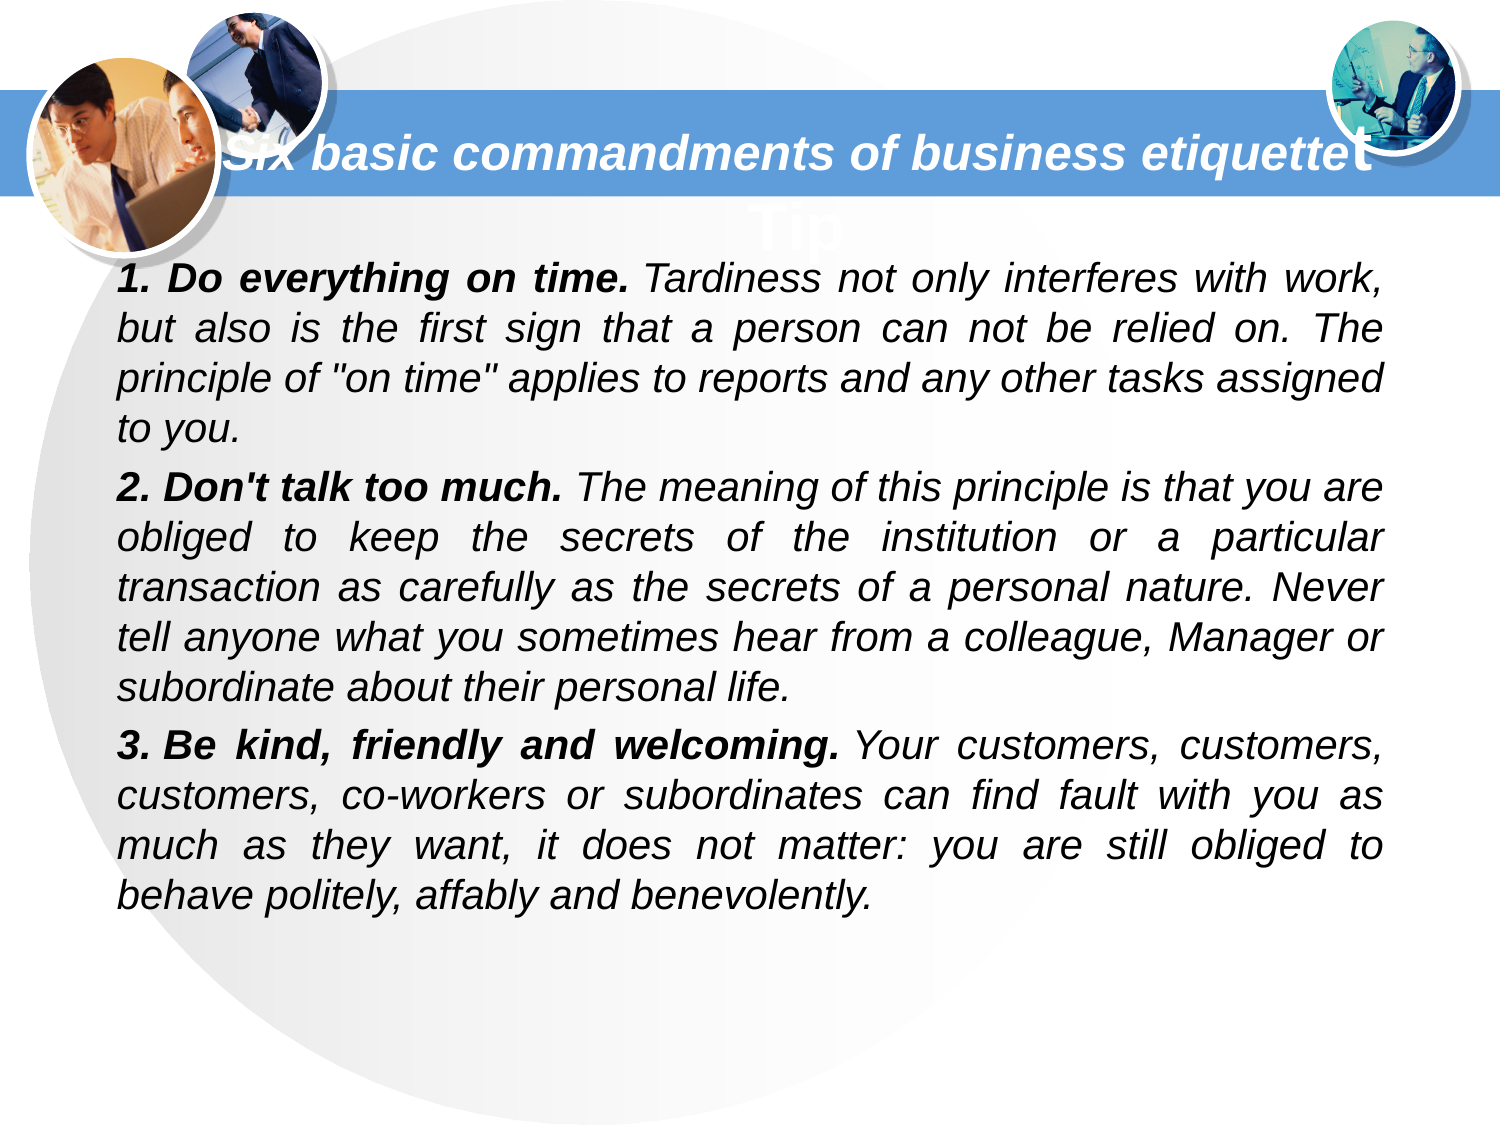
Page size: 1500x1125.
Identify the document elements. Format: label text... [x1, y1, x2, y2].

picture [1400, 138, 1424, 149]
picture [33, 58, 197, 248]
title Six basic commandments of business etiquettet Tip [194, 99, 1400, 243]
picture [1333, 21, 1455, 138]
picture [187, 13, 321, 99]
list 1. Do everything on time. Tardiness not only interferes with work, but also is the first sign that a person can not be relied on. The principle of "on time" applies to reports and any other tasks assigned to you. 2. Don't talk too much. The meaning of this principle is that you are obliged to keep the secrets of the institution or a particular transaction as carefully as the secrets of a personal nature. Never tell anyone what you sometimes hear from a colleague, Manager or subordinate about their personal life. 3. Be kind, friendly and welcoming. Your customers, customers, customers, co-workers or subordinates can find fault with you as much as they want, it does not matter: you are still obliged to behave politely, affably and benevolently. [101, 243, 1400, 1094]
